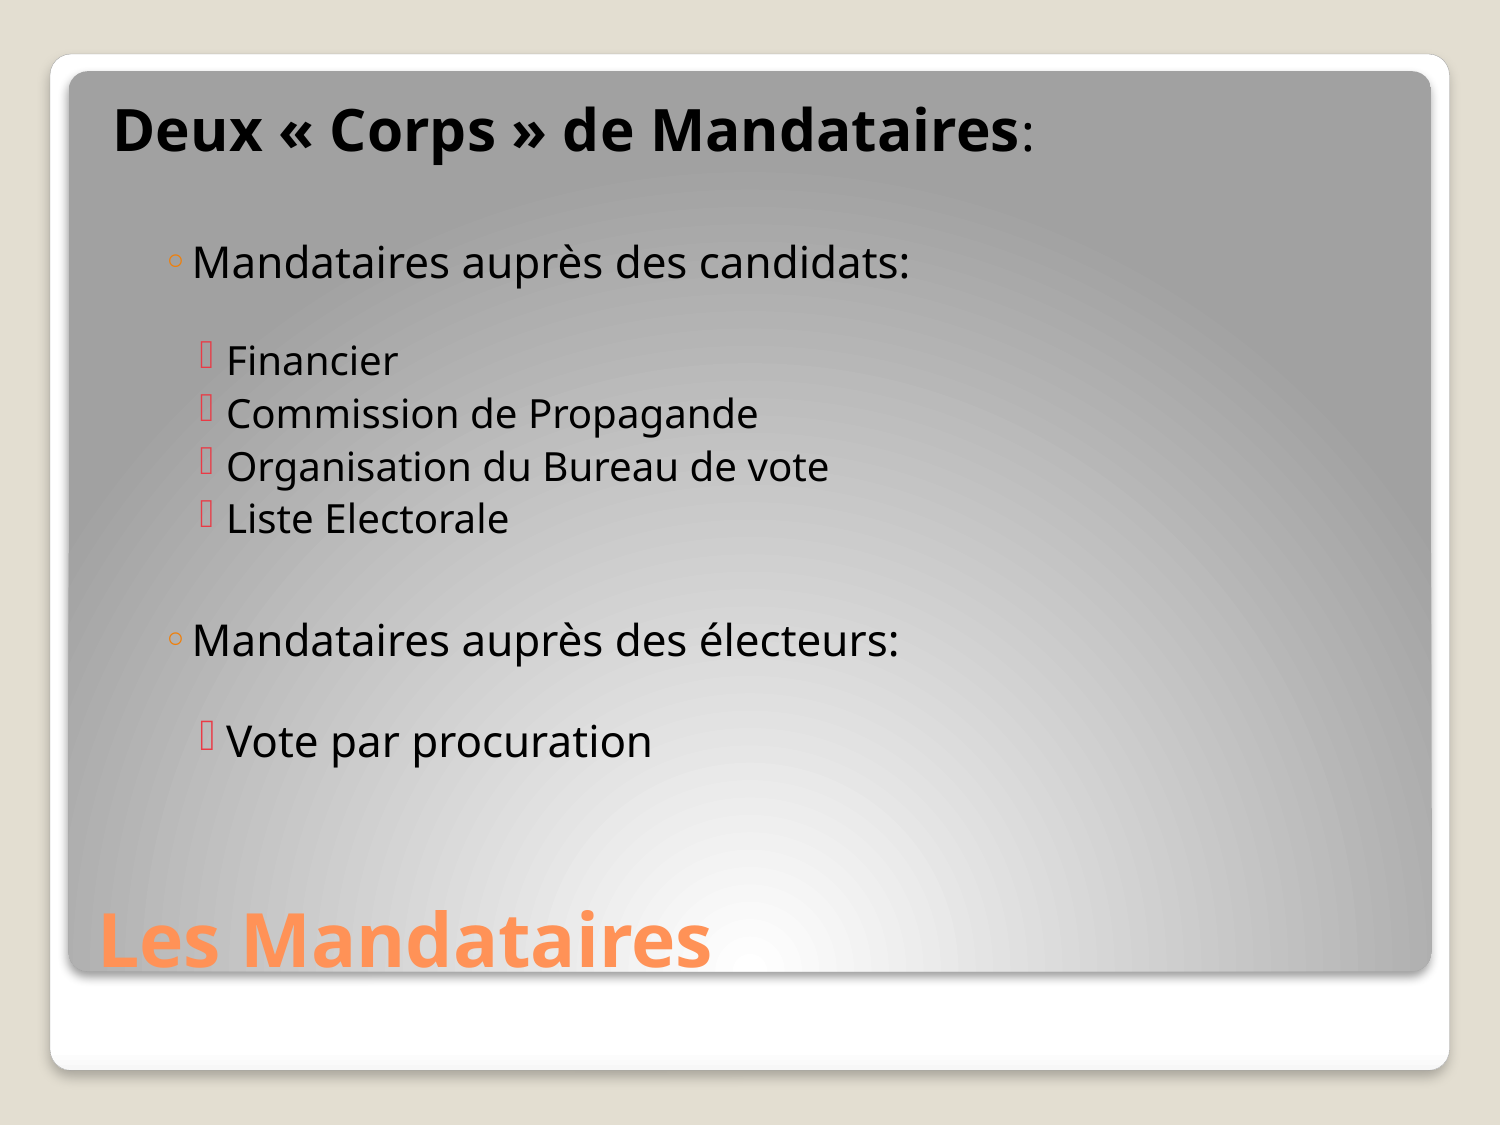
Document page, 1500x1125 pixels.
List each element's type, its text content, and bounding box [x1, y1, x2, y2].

list Deux « Corps » de Mandataires: Mandataires auprès des candidats: Financier Commission de Propagande Organisation du Bureau de vote Liste Electorale Mandataires auprès des électeurs: Vote par procuration [82, 78, 1425, 774]
title Les Mandataires [82, 817, 1425, 990]
